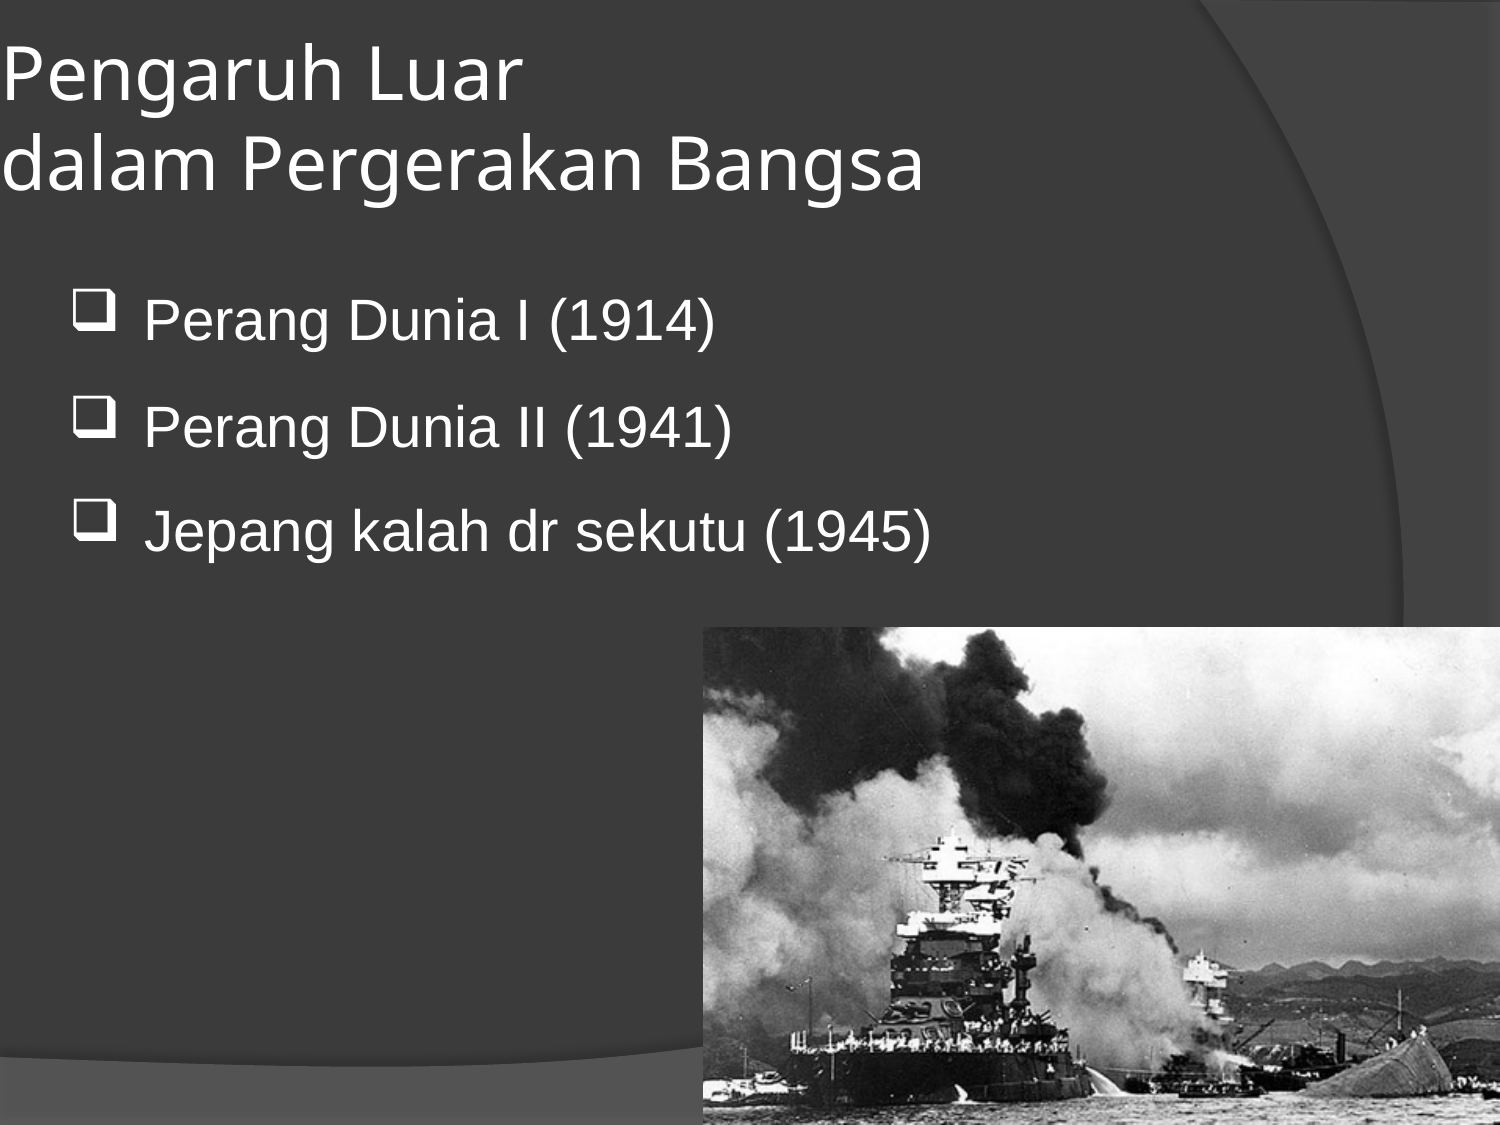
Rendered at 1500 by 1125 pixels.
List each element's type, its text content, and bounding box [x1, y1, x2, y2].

text_box Perang Dunia I (1914) [53, 274, 733, 360]
picture [702, 627, 1500, 1125]
text_box Perang Dunia II (1941) [53, 382, 750, 467]
text_box Pengaruh Luar dalam Pergerakan Bangsa [0, 17, 942, 213]
text_box Jepang kalah dr sekutu (1945) [54, 485, 949, 571]
